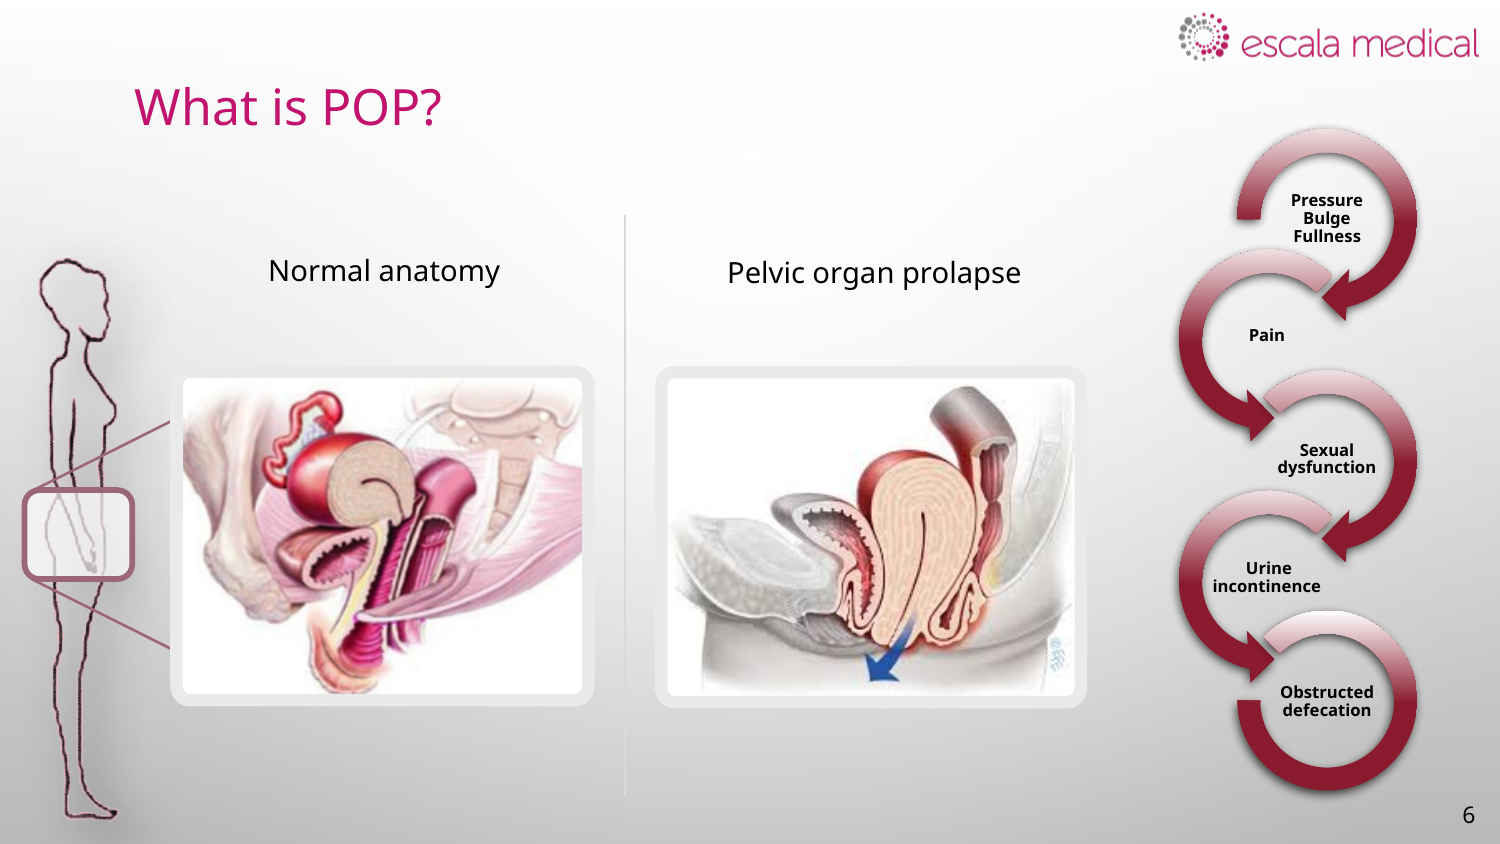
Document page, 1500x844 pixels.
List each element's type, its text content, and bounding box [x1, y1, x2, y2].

text_box What is POP? [44, 6, 1460, 204]
picture [0, 0, 1500, 844]
slide_number 6 [1415, 793, 1491, 839]
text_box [24, 248, 179, 836]
text_box Normal anatomy [246, 245, 516, 295]
text_box Pelvic organ prolapse [705, 247, 1037, 297]
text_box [1163, 114, 1433, 791]
